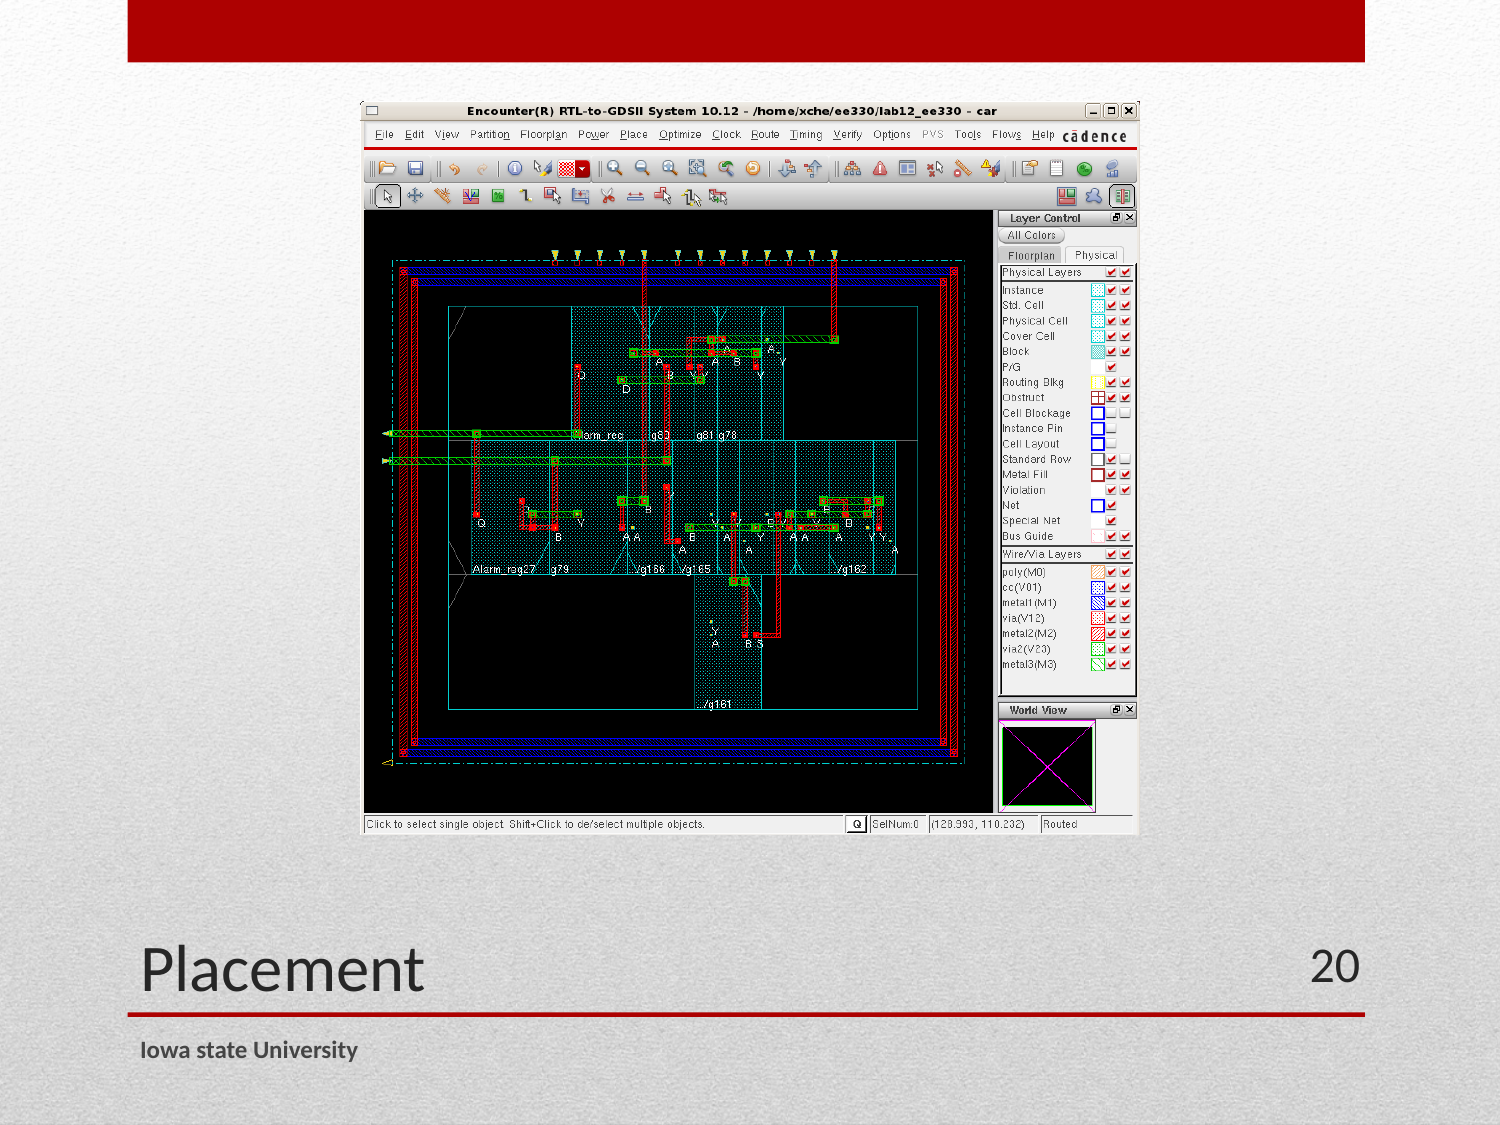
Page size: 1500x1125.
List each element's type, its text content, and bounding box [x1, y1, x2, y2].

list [359, 101, 1141, 835]
footer Iowa state University [125, 1018, 925, 1079]
slide_number 20 [1250, 933, 1375, 993]
title Placement [125, 750, 1238, 1013]
